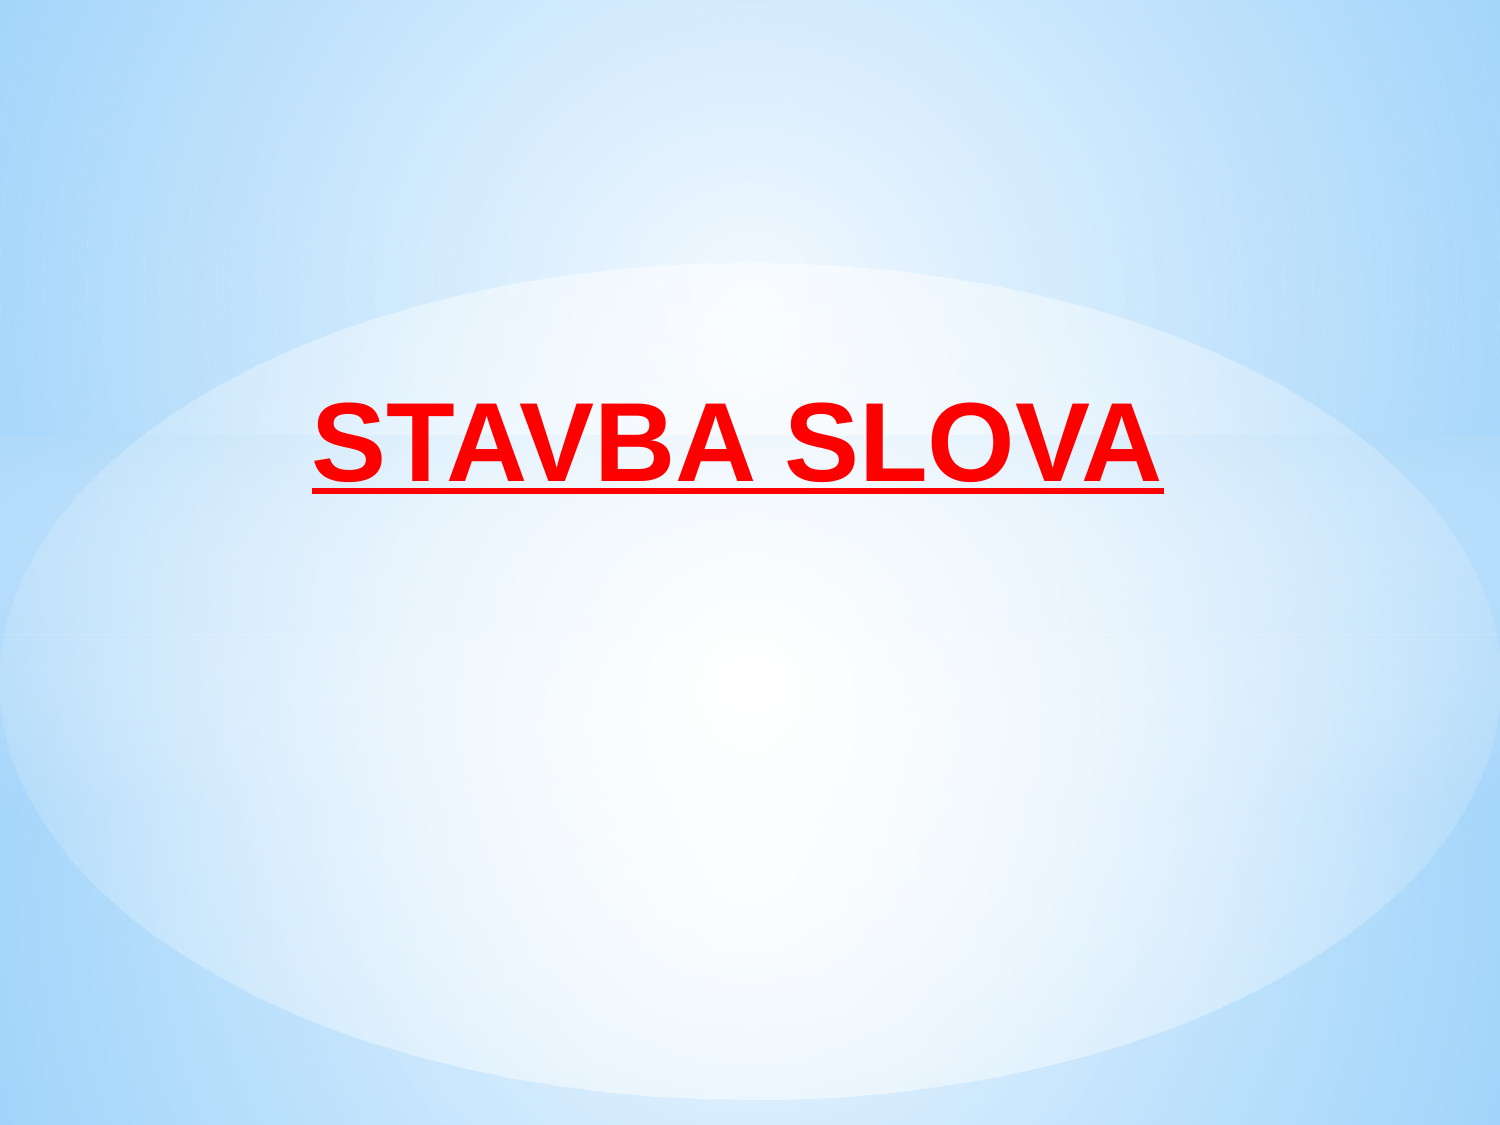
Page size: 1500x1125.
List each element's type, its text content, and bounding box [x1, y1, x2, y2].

title STAVBA SLOVA [134, 361, 1312, 808]
